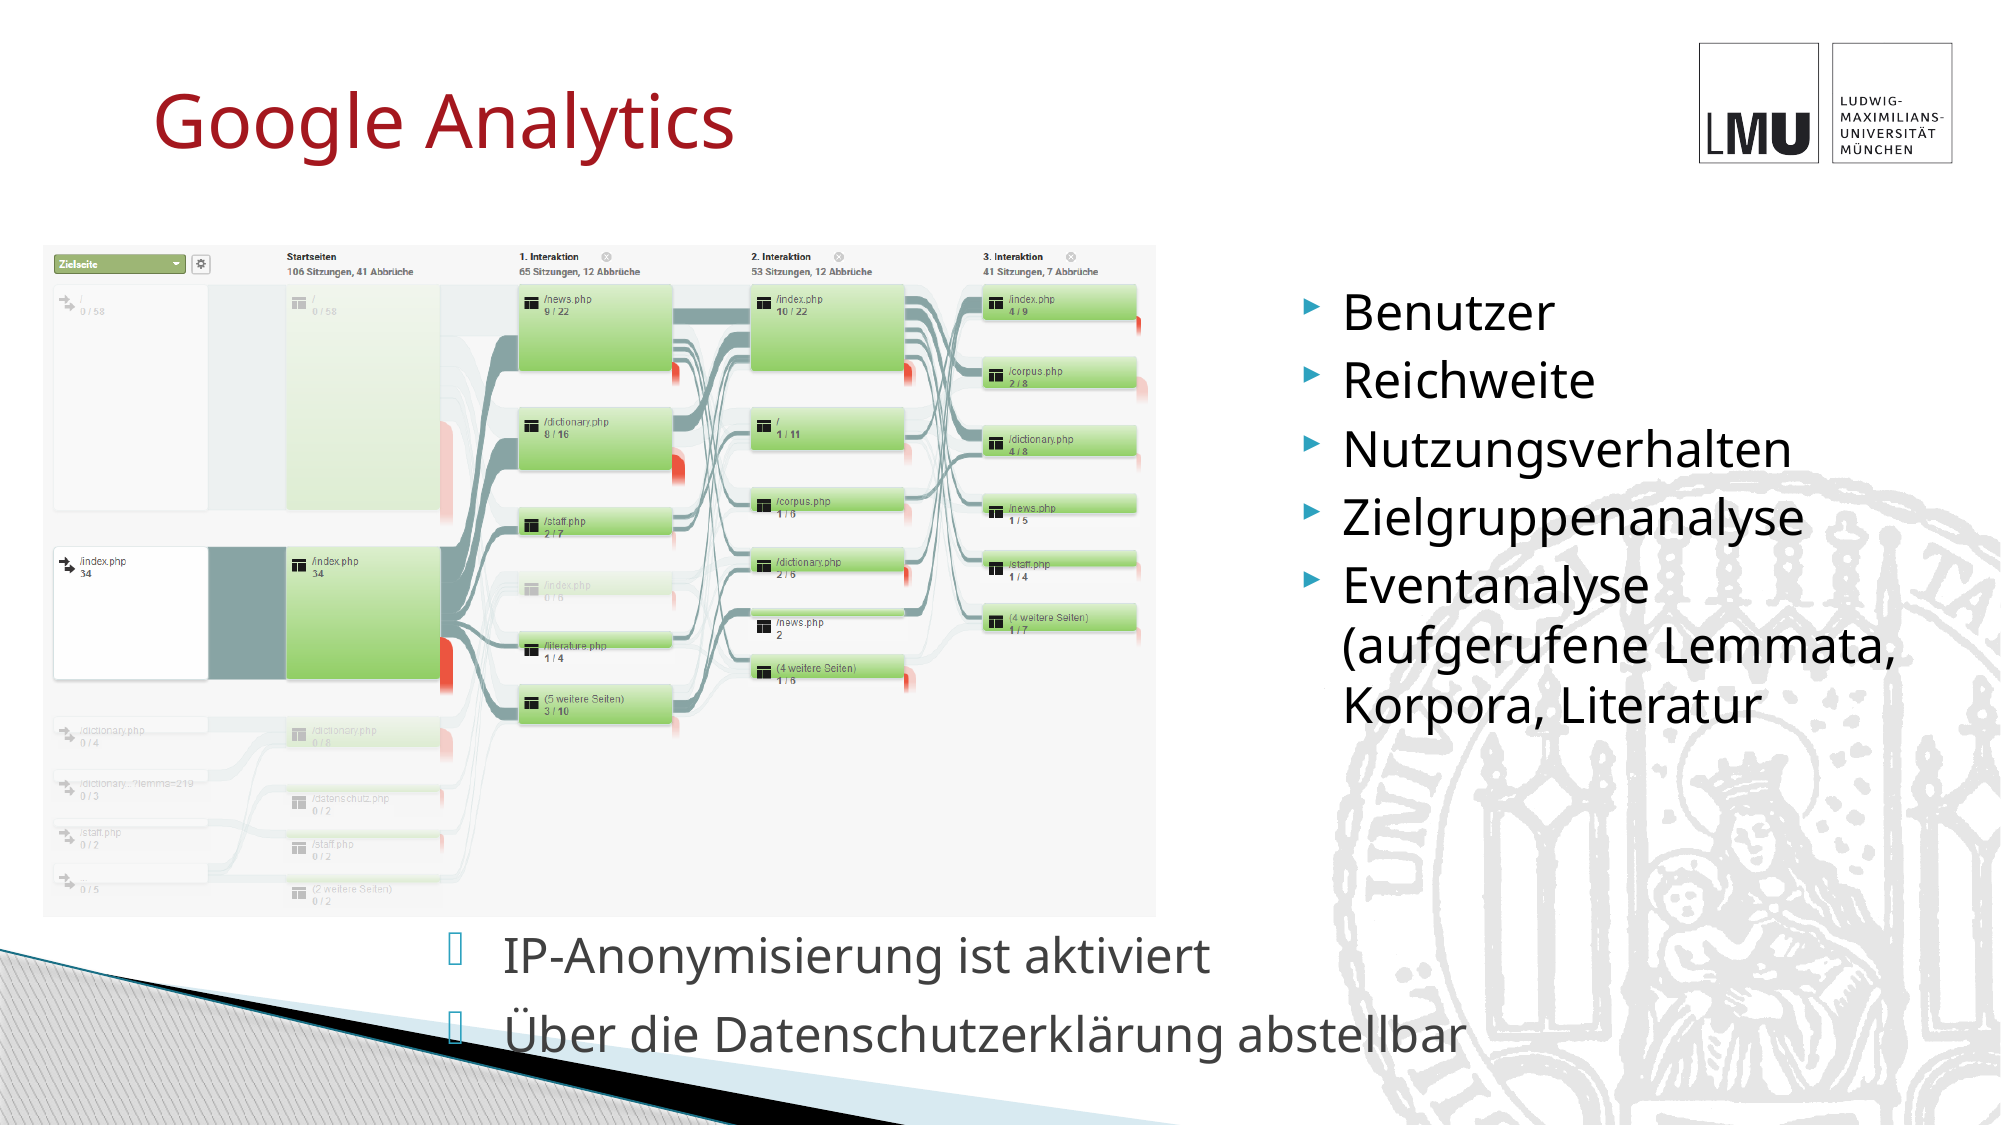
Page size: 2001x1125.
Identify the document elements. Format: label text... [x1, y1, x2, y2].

picture [1696, 39, 1957, 171]
text_box IP-Anonymisierung ist aktiviert Über die Datenschutzerklärung abstellbar [432, 928, 1104, 1071]
picture [42, 206, 2001, 1125]
text_box Google Analytics [137, 66, 1745, 245]
